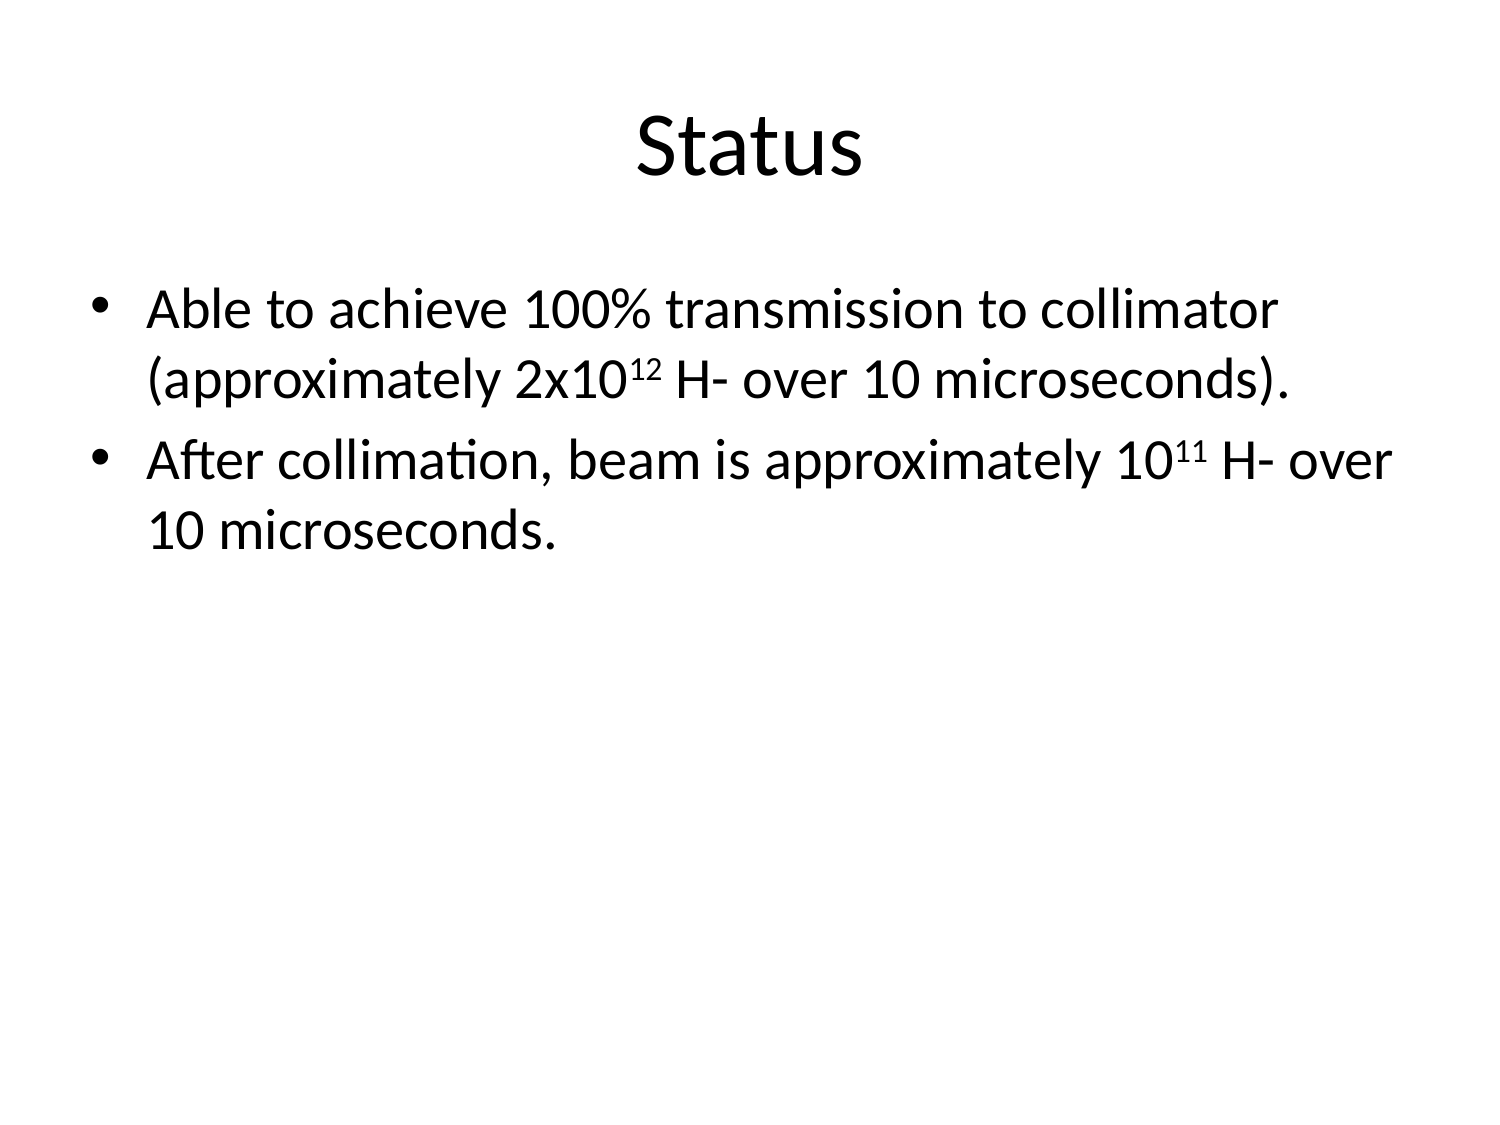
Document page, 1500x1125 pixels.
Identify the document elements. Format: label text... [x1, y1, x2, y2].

title Status [75, 45, 1425, 233]
list Able to achieve 100% transmission to collimator (approximately 2x1012 H- over 10 microseconds). After collimation, beam is approximately 1011 H- over 10 microseconds. [75, 262, 1425, 1005]
